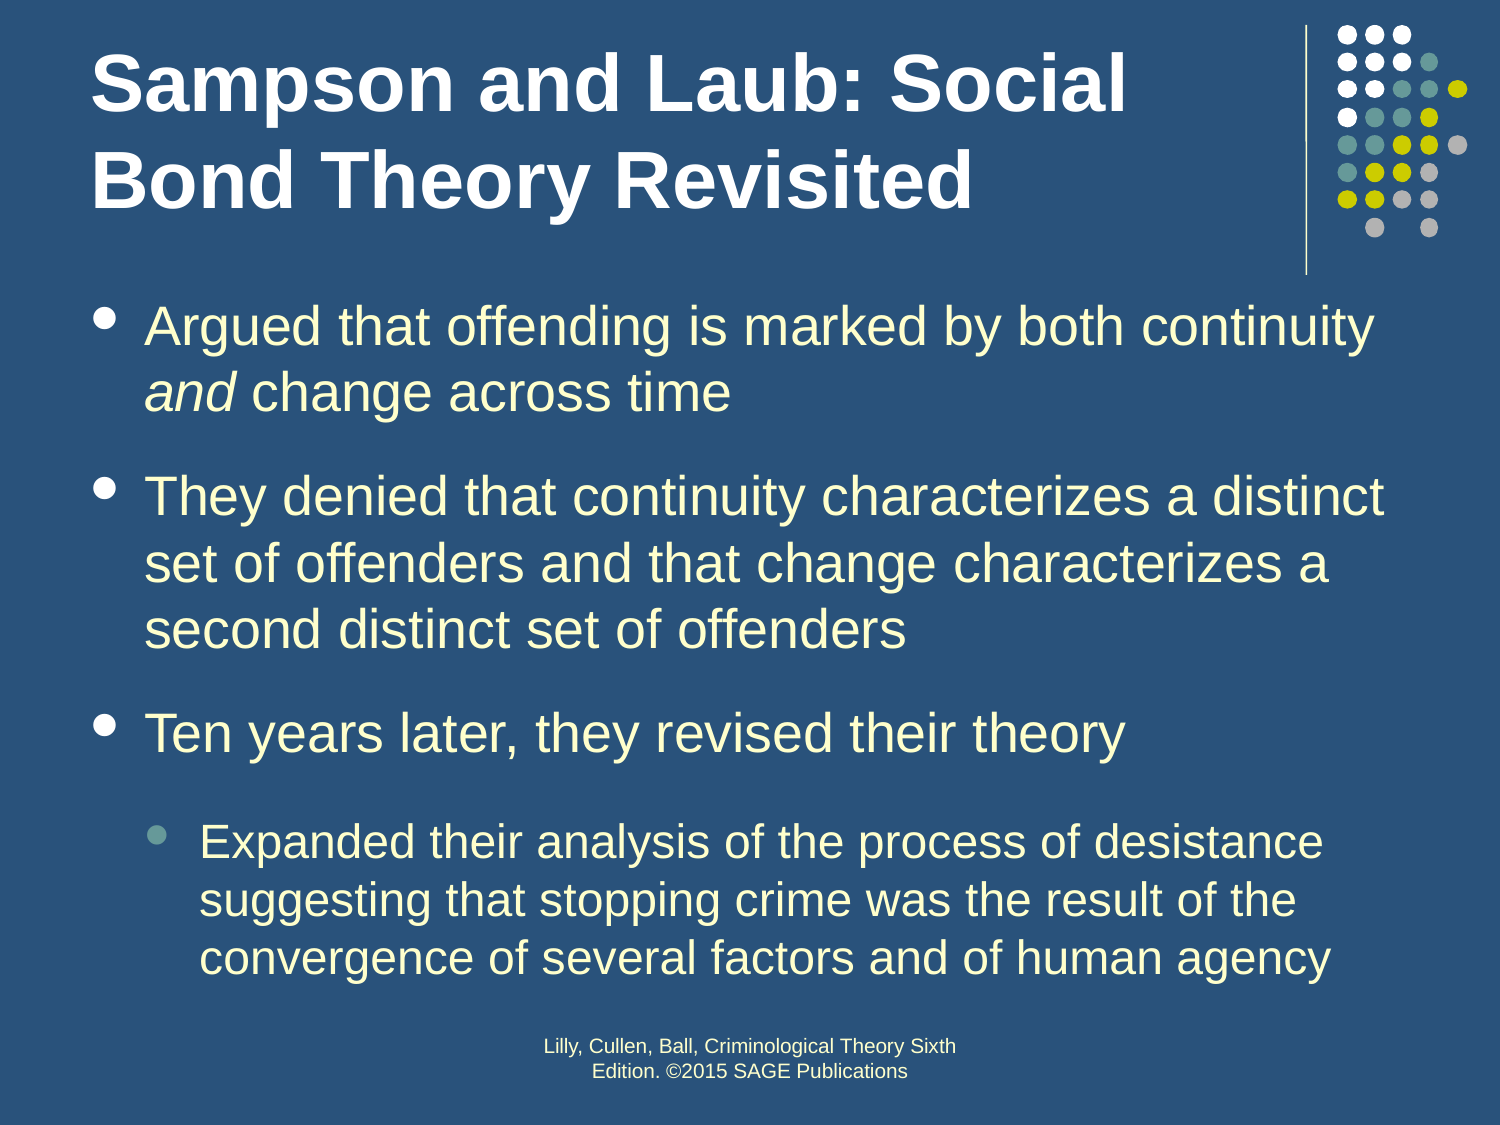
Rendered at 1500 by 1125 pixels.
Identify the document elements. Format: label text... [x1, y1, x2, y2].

list Argued that offending is marked by both continuity and change across time They denied that continuity characterizes a distinct set of offenders and that change characterizes a second distinct set of offenders Ten years later, they revised their theory Expanded their analysis of the process of desistance suggesting that stopping crime was the result of the convergence of several factors and of human agency [74, 281, 1426, 1006]
footer Lilly, Cullen, Ball, Criminological Theory Sixth Edition. ©2015 SAGE Publications [512, 1024, 988, 1101]
title Sampson and Laub: Social Bond Theory Revisited [74, 19, 1313, 233]
